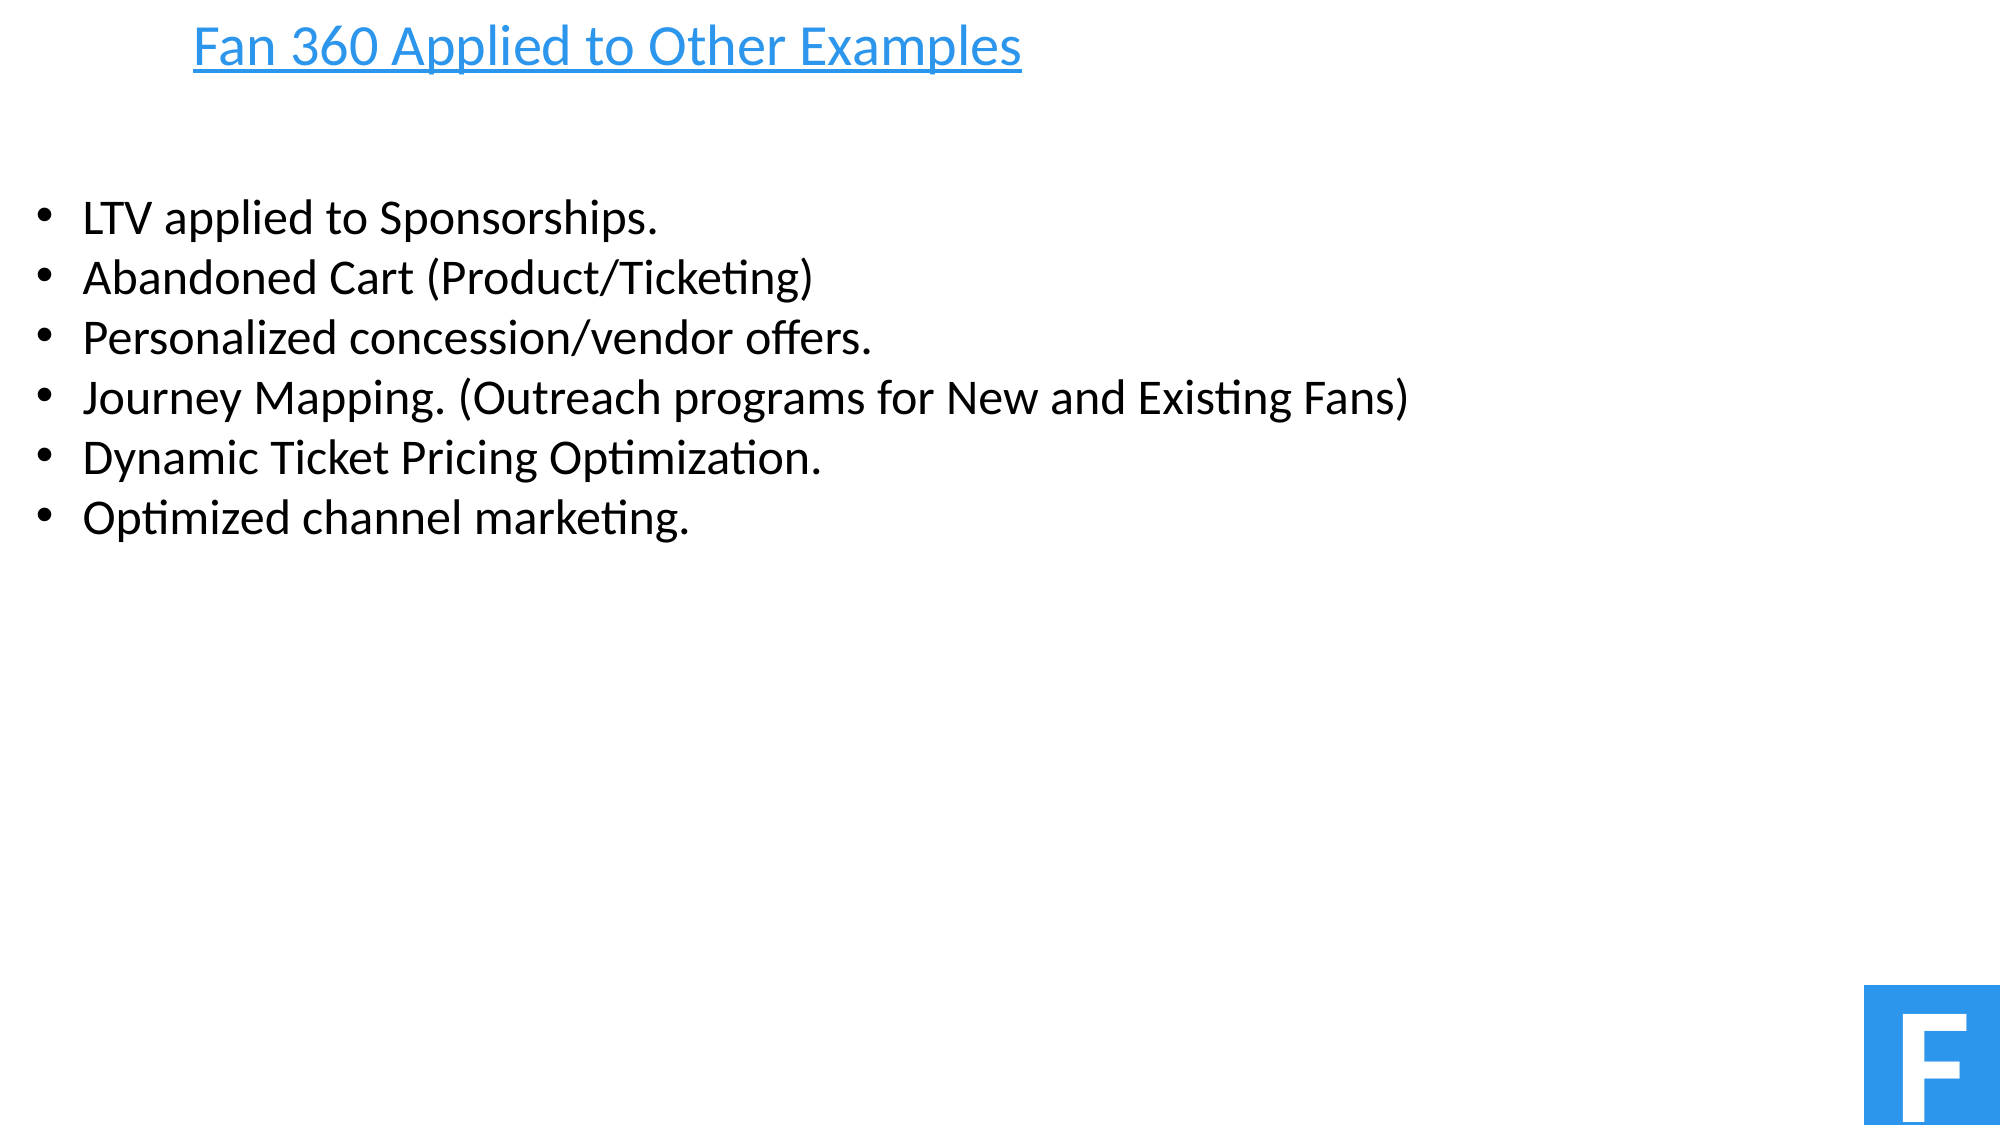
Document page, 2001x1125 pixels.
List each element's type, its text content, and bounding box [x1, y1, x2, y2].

text_box F [1864, 985, 2000, 1125]
text_box Fan 360 Applied to Other Examples [178, 0, 1170, 85]
text_box LTV applied to Sponsorships. Abandoned Cart (Product/Ticketing) Personalized concession/vendor offers. Journey Mapping. (Outreach programs for New and Existing Fans) Dynamic Ticket Pricing Optimization. Optimized channel marketing. [21, 177, 1556, 612]
